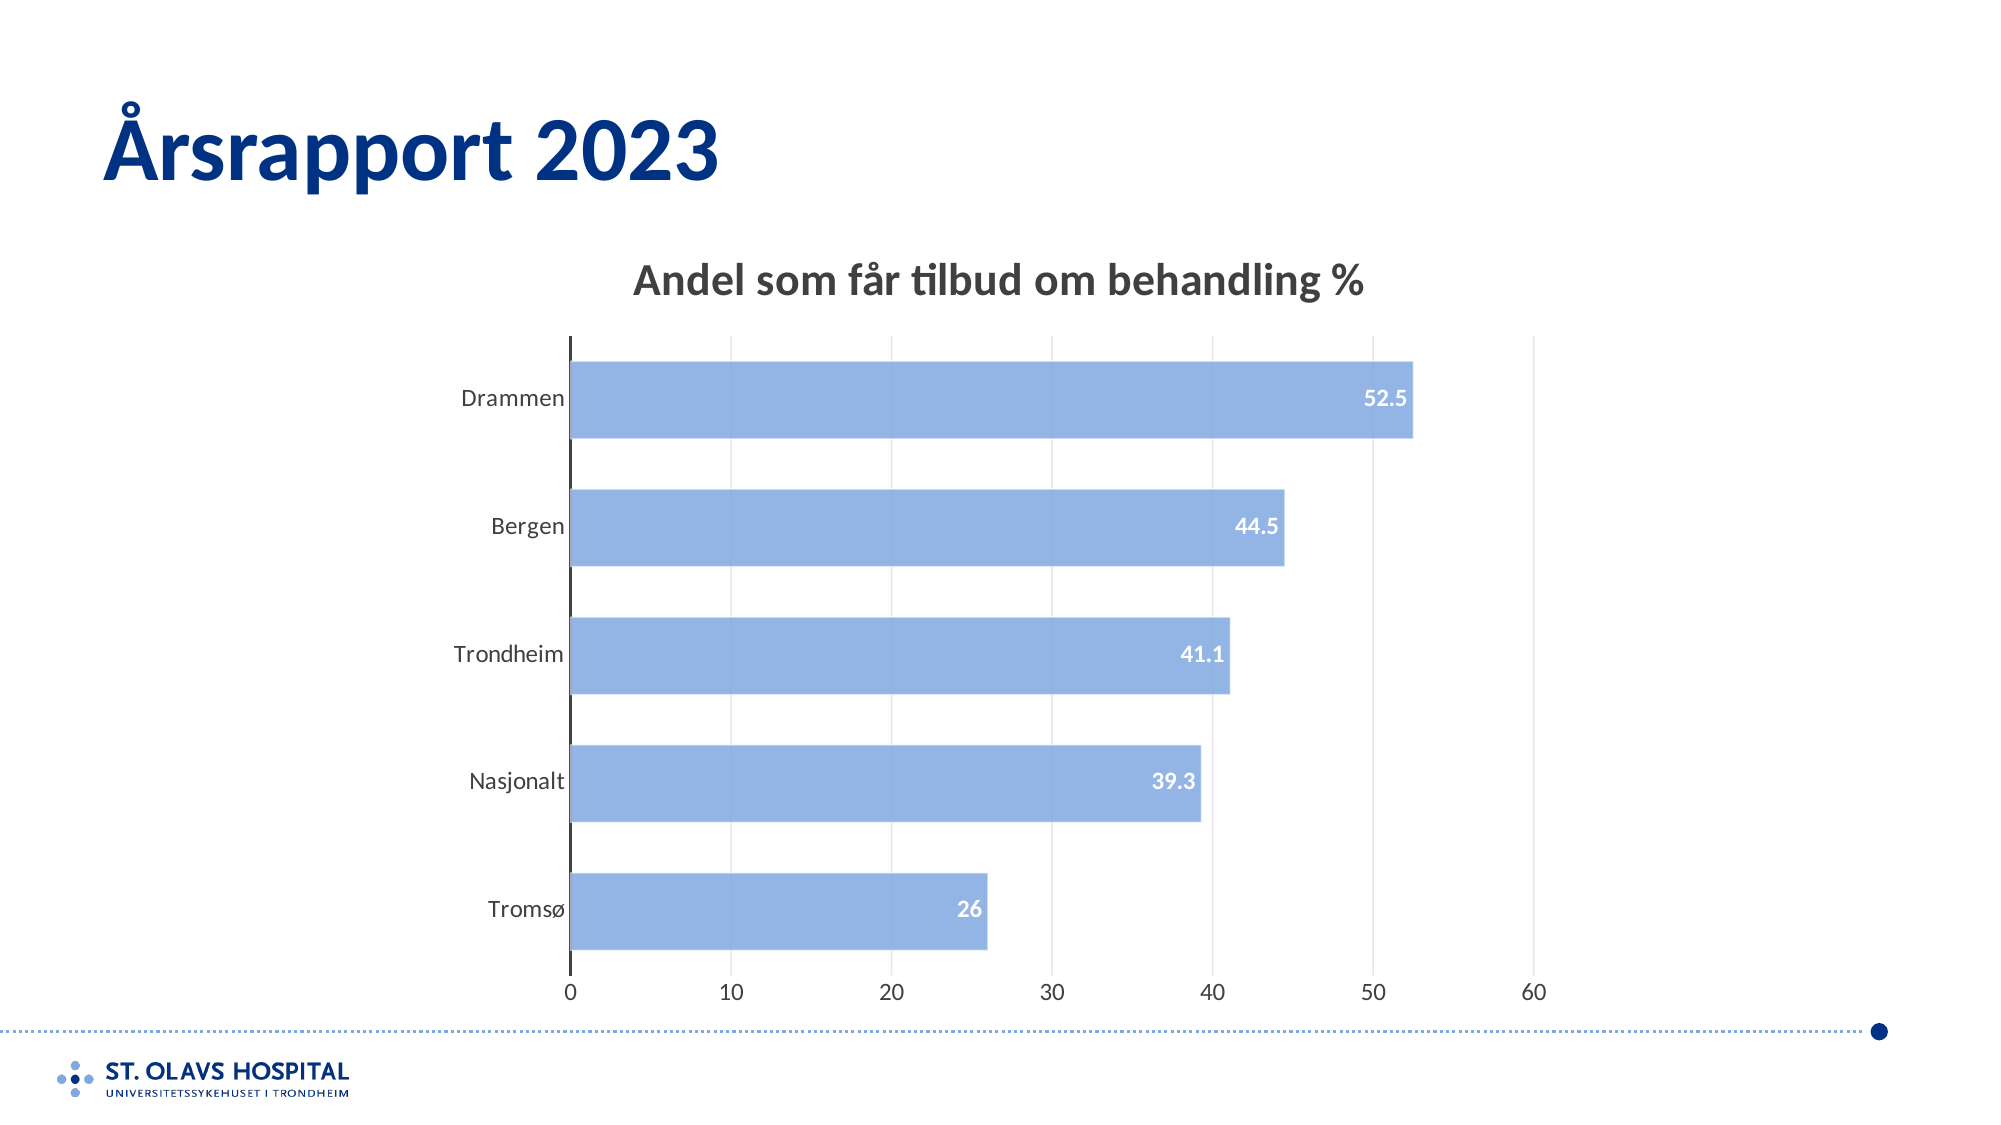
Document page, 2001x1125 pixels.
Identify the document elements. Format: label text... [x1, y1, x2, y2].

title Årsrapport 2023 [88, 42, 1813, 260]
chart [430, 223, 1570, 1023]
picture [57, 1061, 349, 1097]
